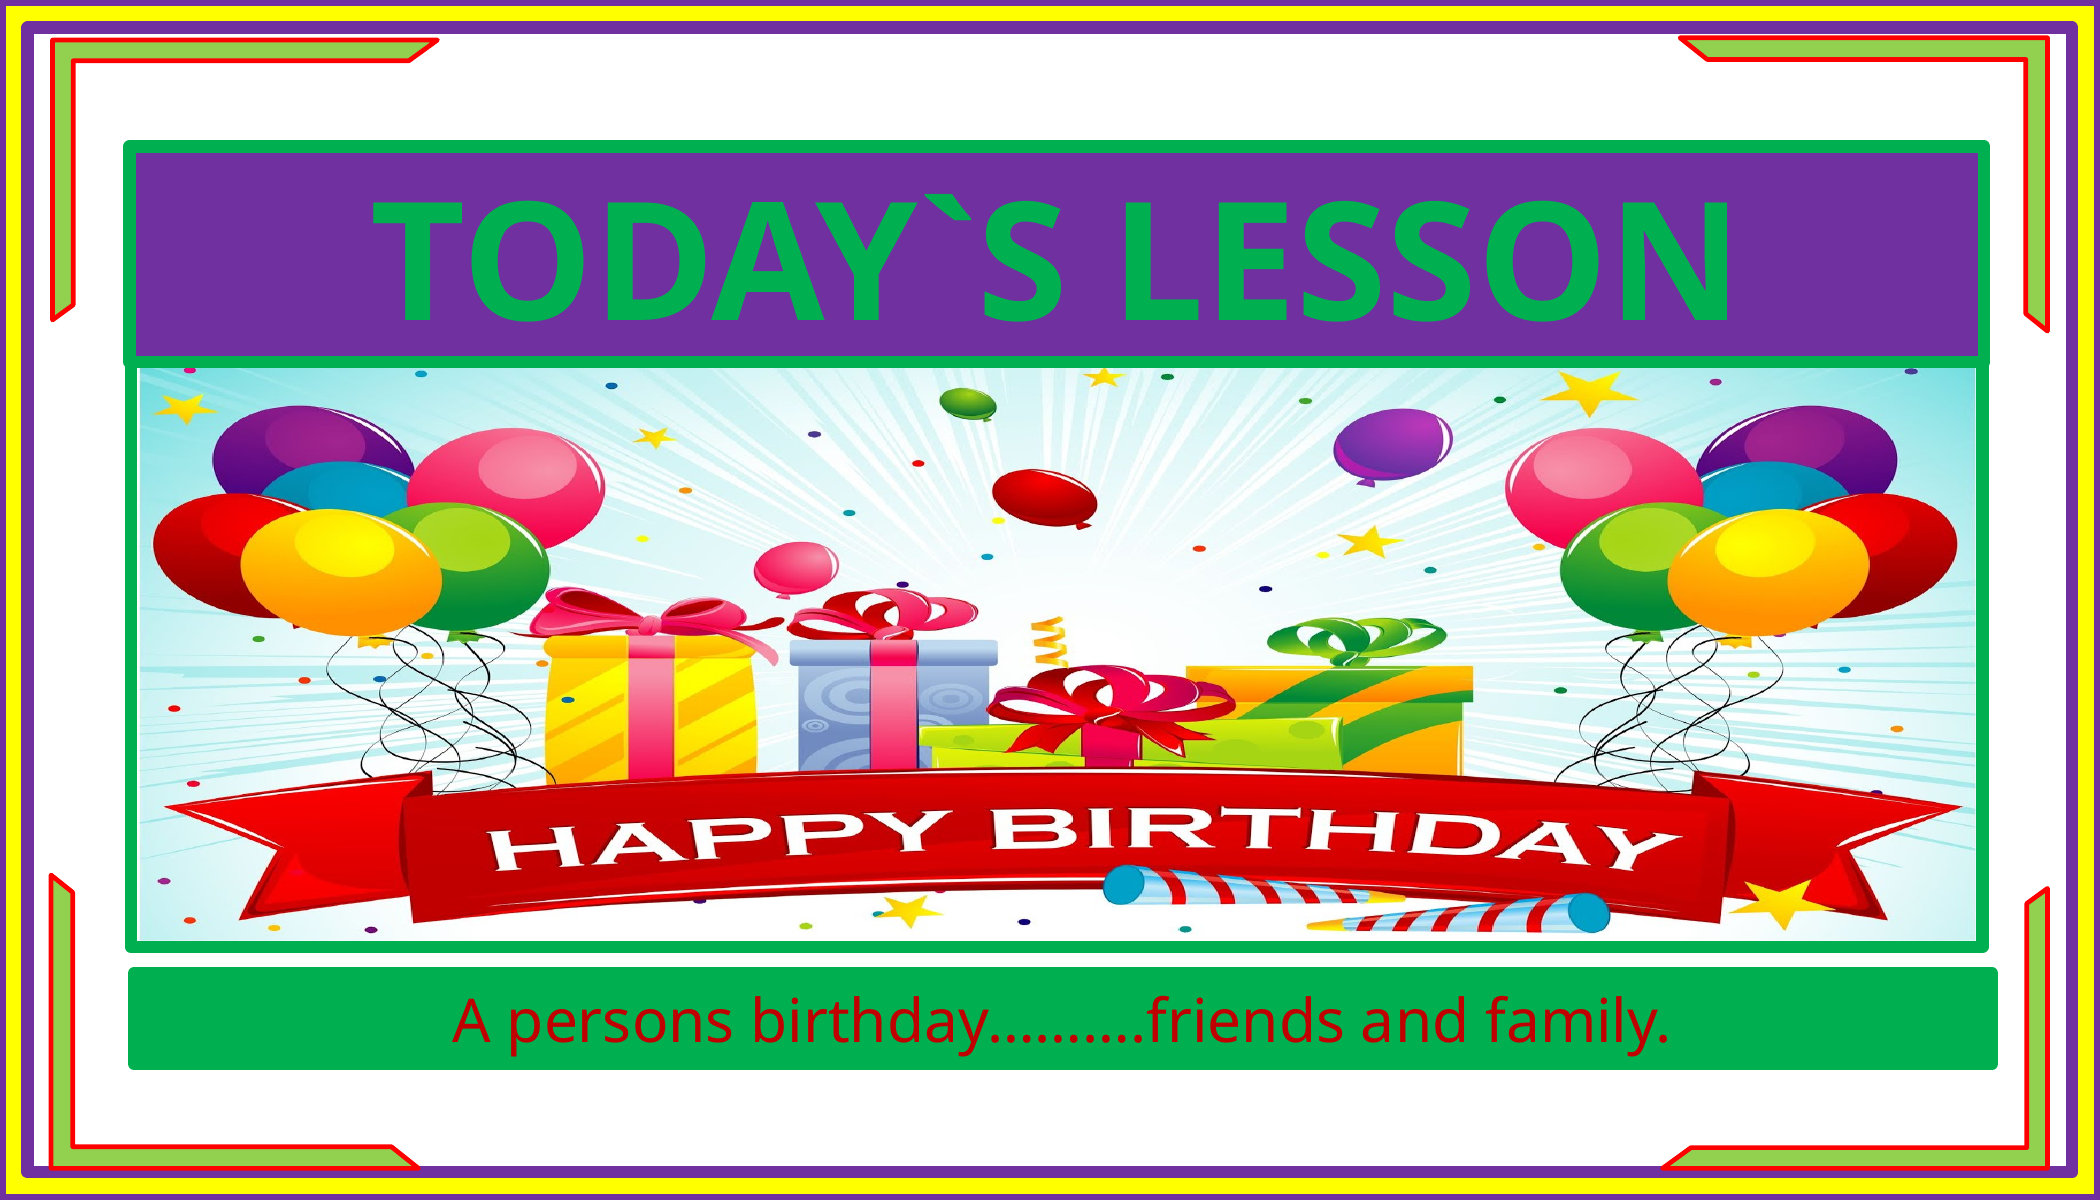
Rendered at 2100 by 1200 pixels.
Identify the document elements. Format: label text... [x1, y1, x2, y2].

picture [136, 340, 1977, 941]
text_box A persons birthday……….friends and family. [133, 973, 1993, 1064]
text_box TODAY`S LESSON [129, 146, 1985, 363]
